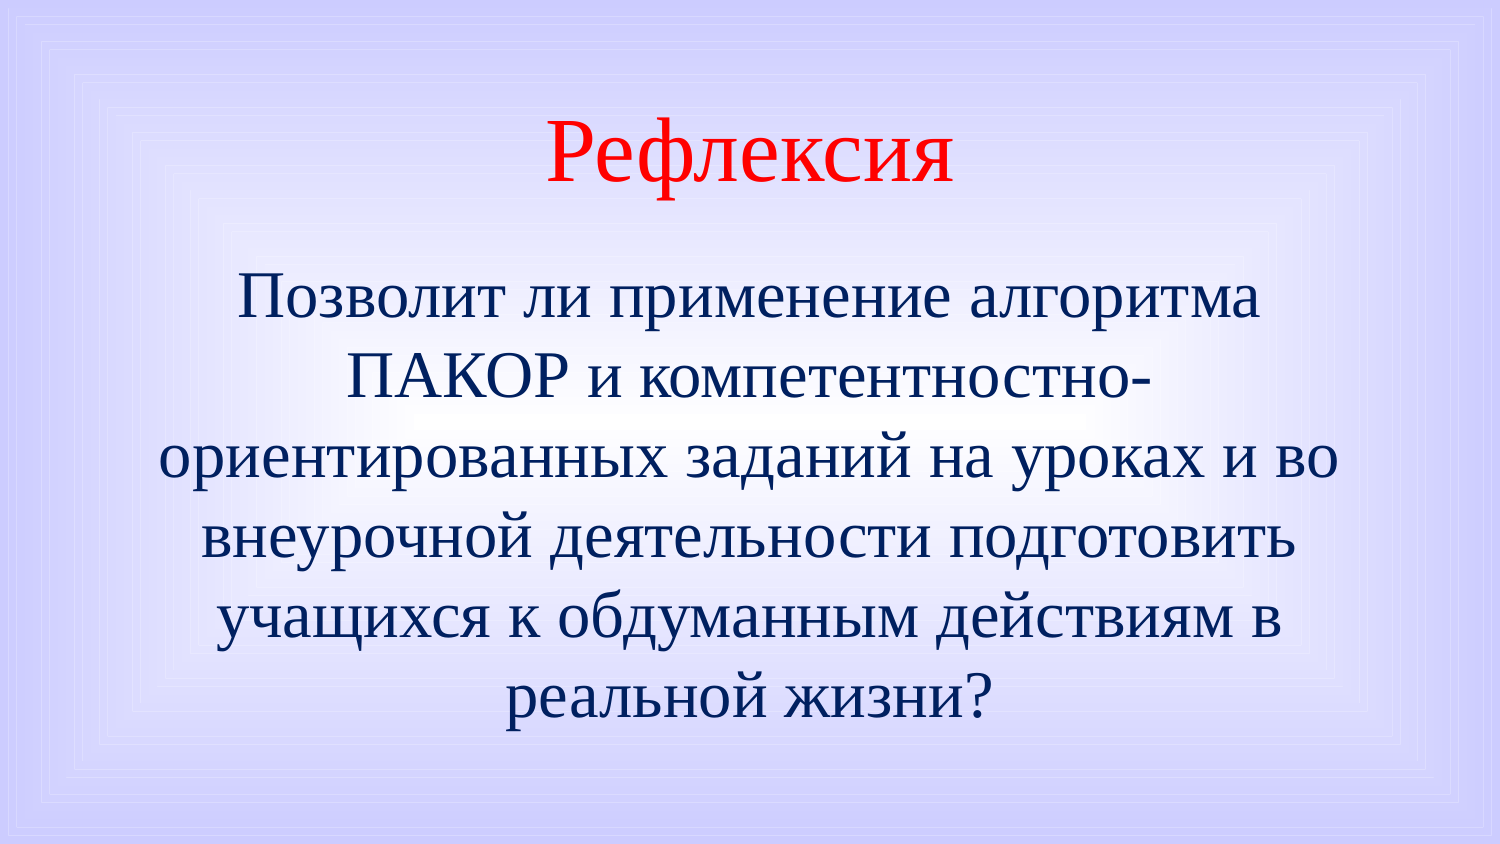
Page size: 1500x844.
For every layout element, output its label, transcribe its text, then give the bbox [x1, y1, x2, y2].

list Позволит ли применение алгоритма ПАКОР и компетентностно-ориентированных заданий на уроках и во внеурочной деятельности подготовить учащихся к обдуманным действиям в реальной жизни? [112, 243, 1388, 751]
title Рефлексия [112, 74, 1388, 216]
